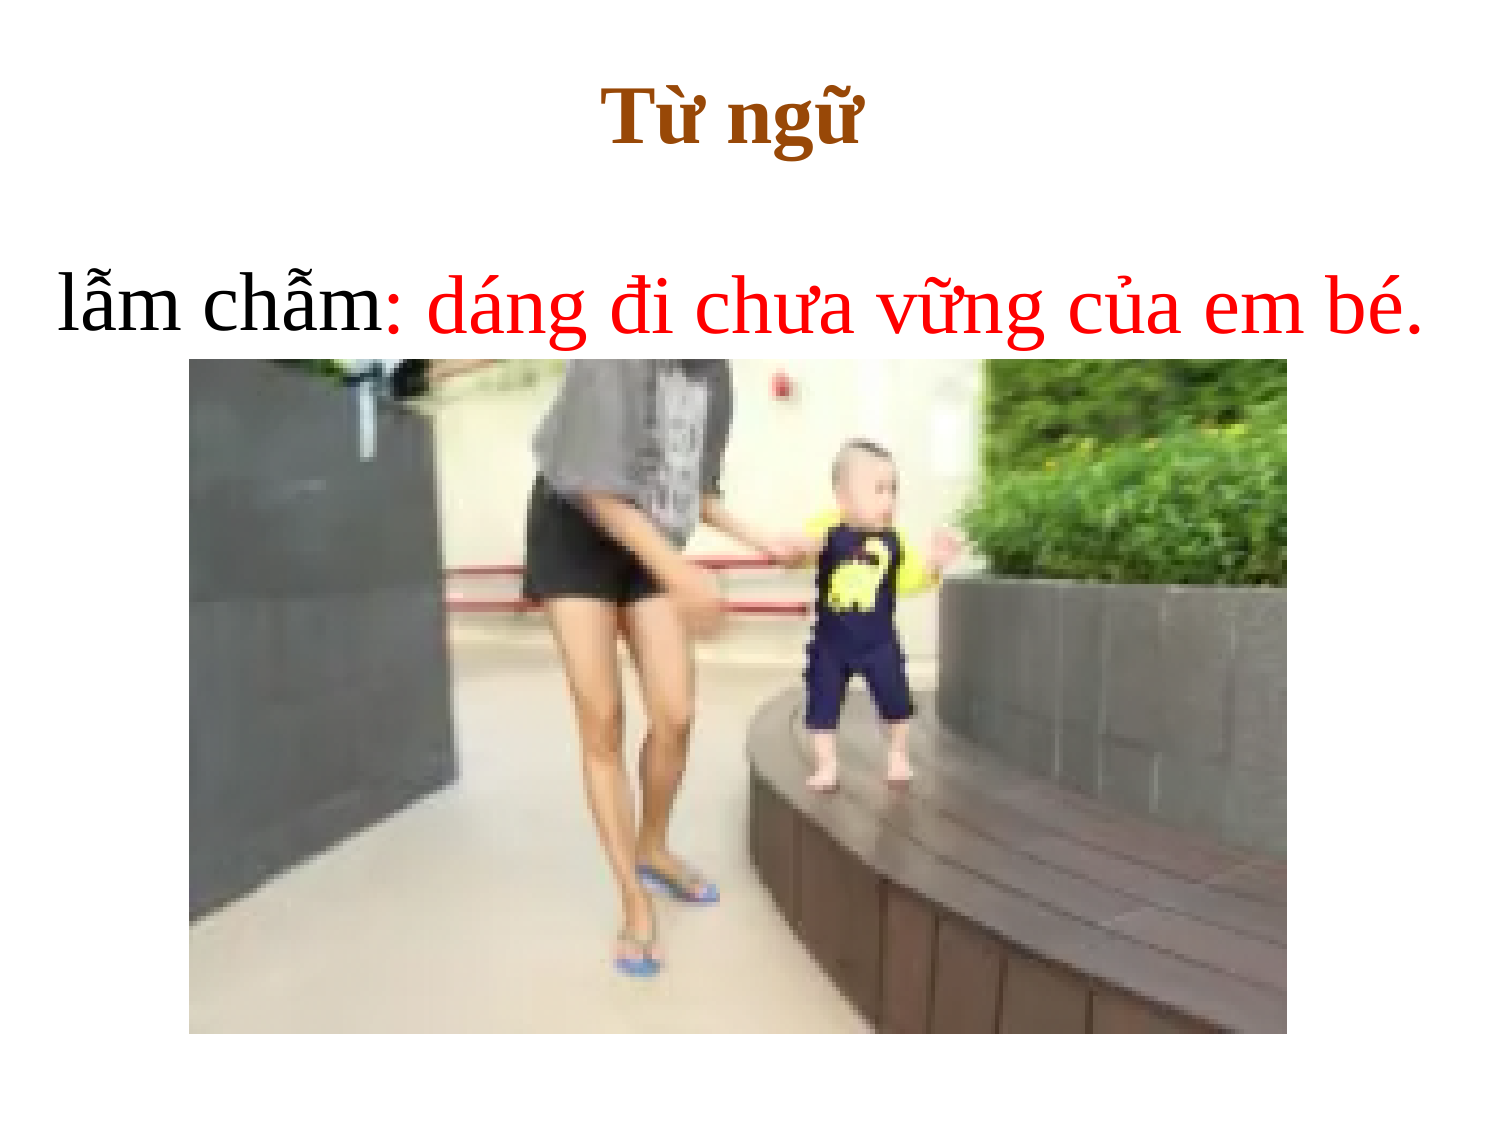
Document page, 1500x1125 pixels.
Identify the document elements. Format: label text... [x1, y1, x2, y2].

text_box lẫm chẫm [37, 187, 489, 358]
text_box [188, 358, 1288, 1035]
text_box Từ ngữ [145, 0, 1319, 170]
text_box : dáng đi chưa vững của em bé. [362, 189, 1500, 360]
